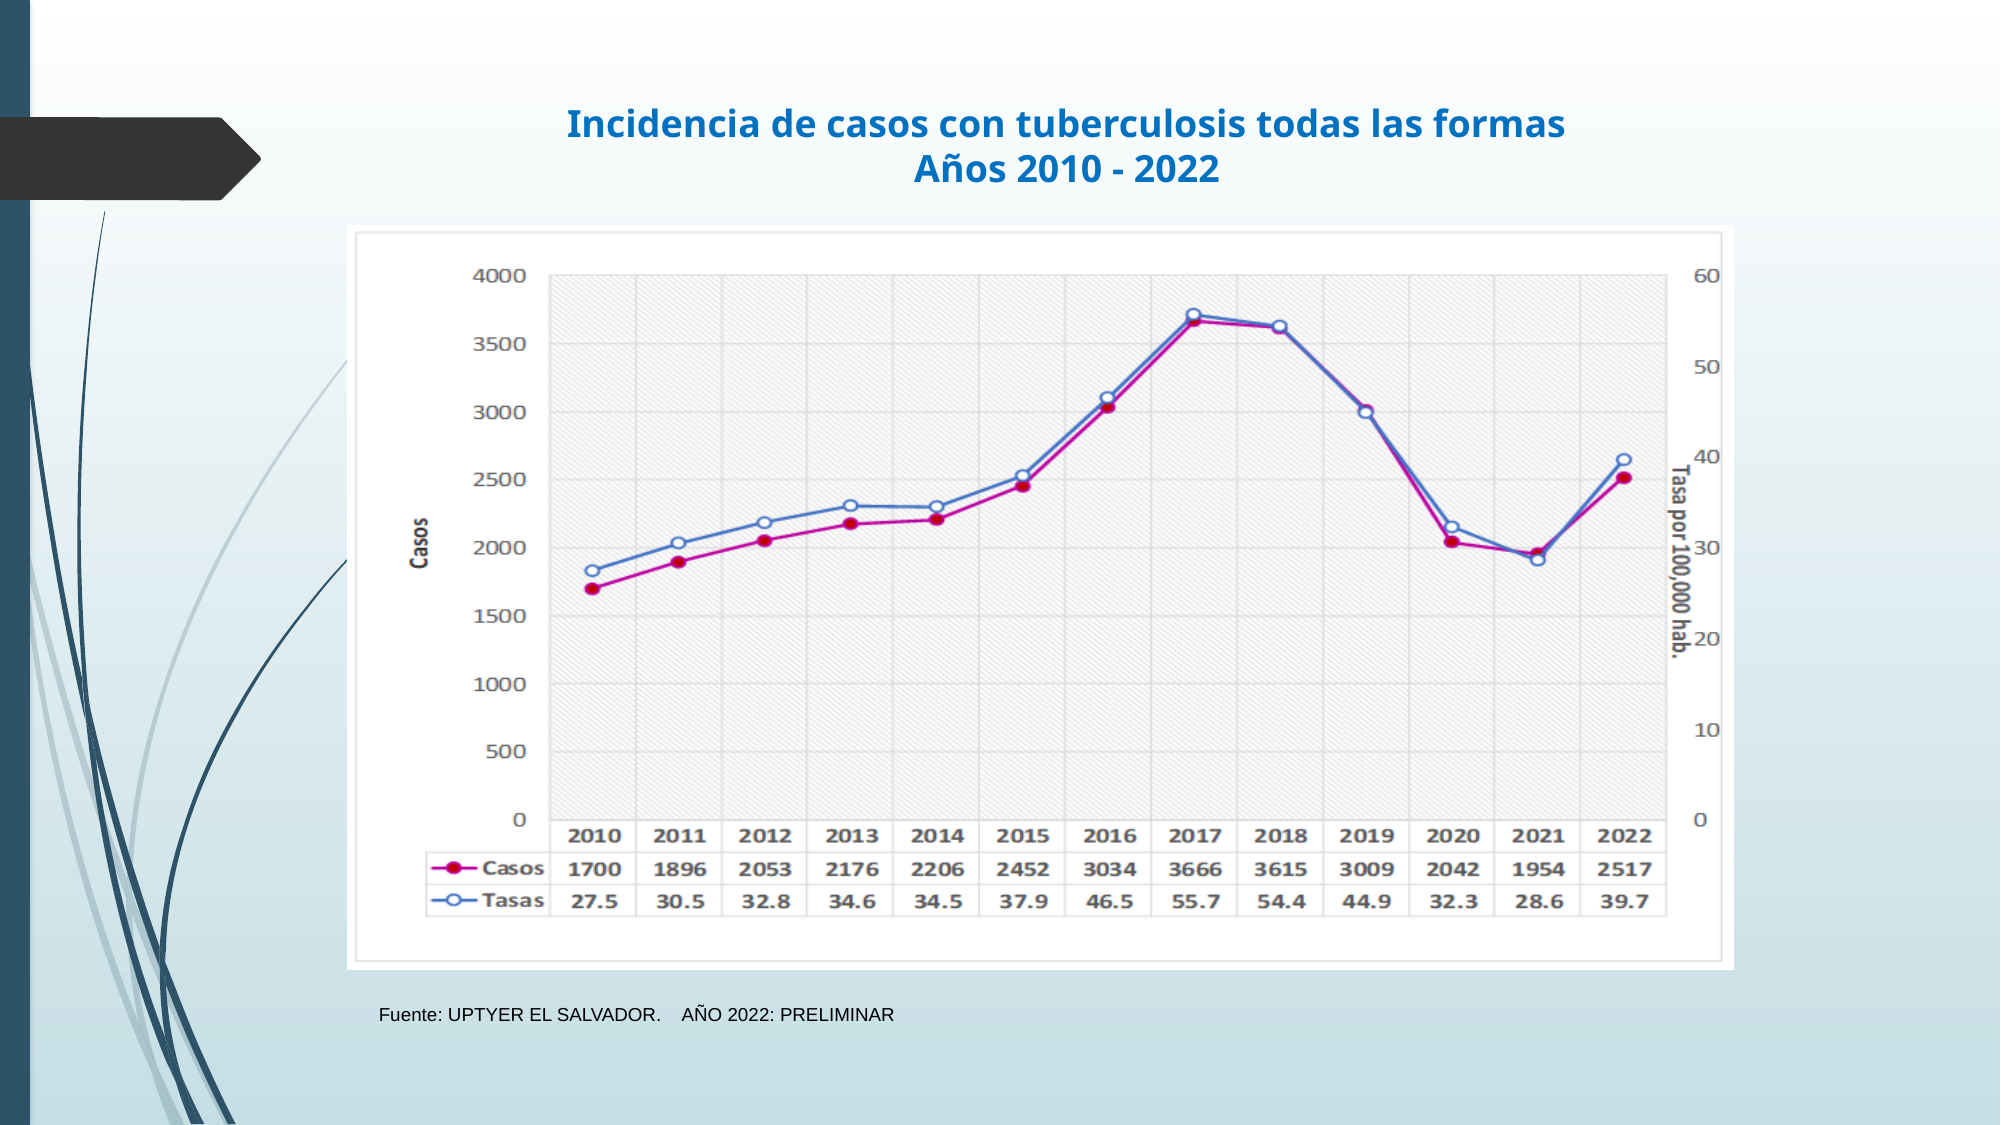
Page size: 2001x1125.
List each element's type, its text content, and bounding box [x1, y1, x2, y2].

text_box AÑO 2022: PRELIMINAR [666, 995, 1000, 1033]
title Incidencia de casos con tuberculosis todas las formas Años 2010 - 2022 [456, 92, 1678, 224]
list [346, 225, 1734, 971]
text_box Fuente: UPTYER EL SALVADOR. [364, 995, 666, 1033]
